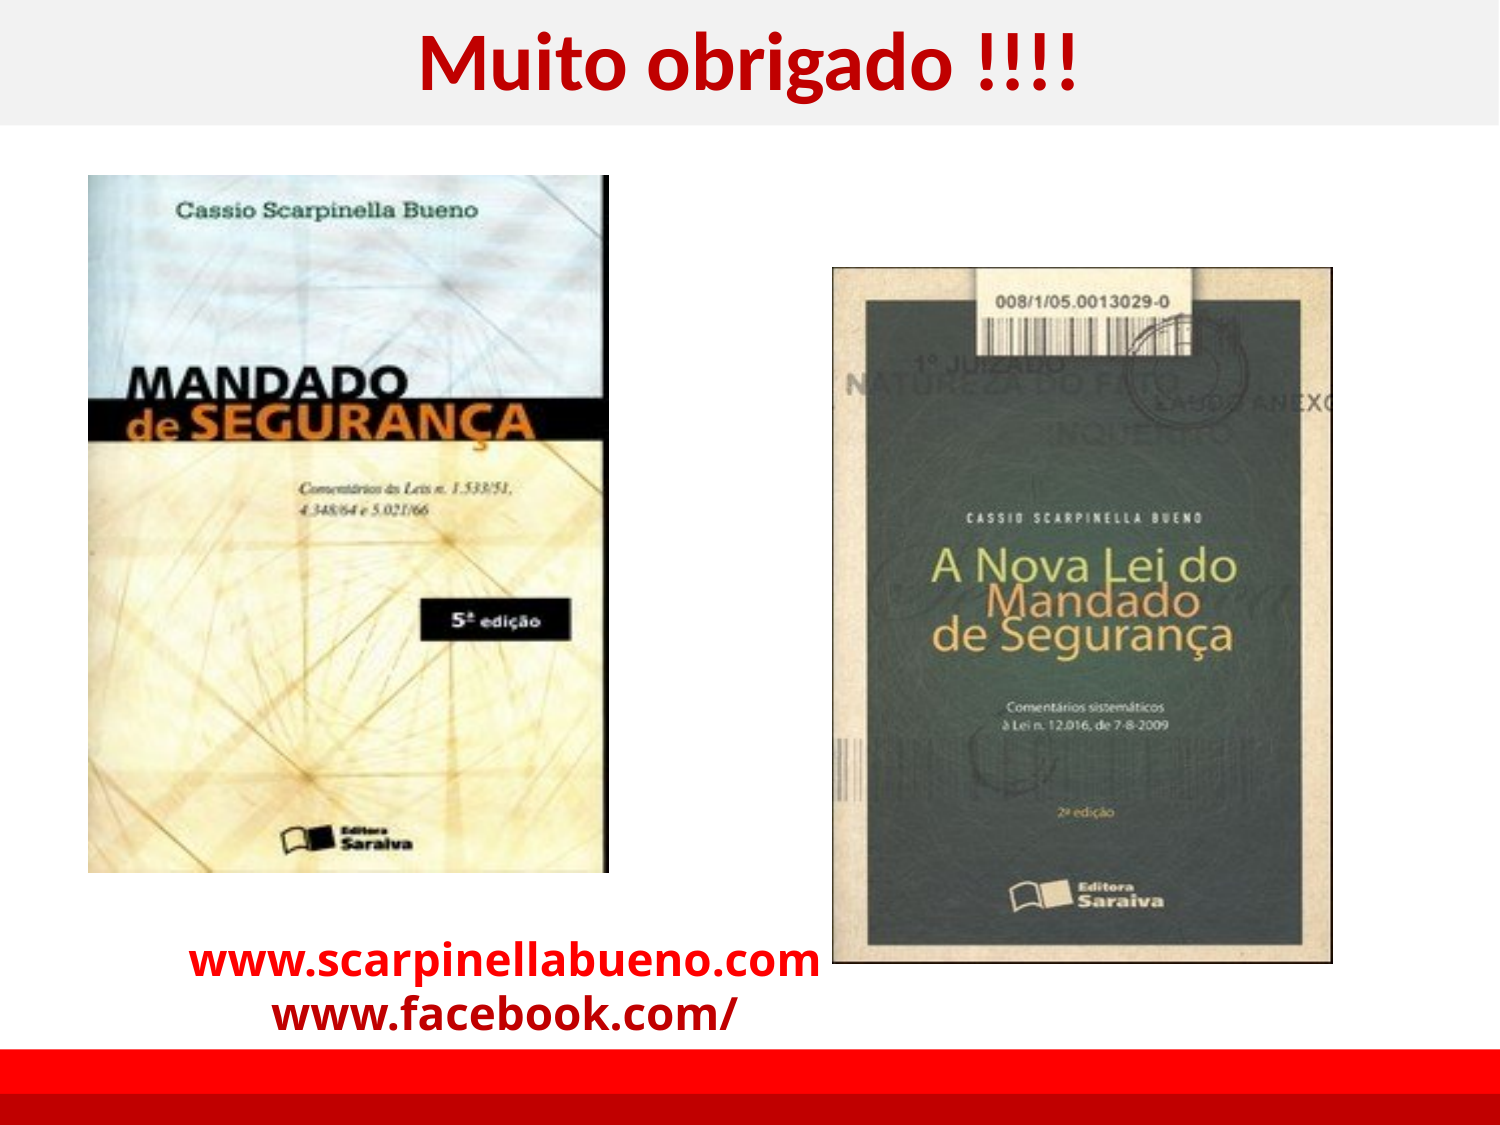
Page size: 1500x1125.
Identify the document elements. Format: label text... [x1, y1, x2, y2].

text_box Muito obrigado !!!! [0, 0, 1499, 126]
text_box www.scarpinellabueno.com www.facebook.com/cassioscarpinellabueno [0, 922, 1010, 1047]
picture [88, 175, 609, 873]
text_box [0, 1047, 1500, 1092]
text_box [0, 1092, 1500, 1125]
picture [832, 266, 1333, 964]
